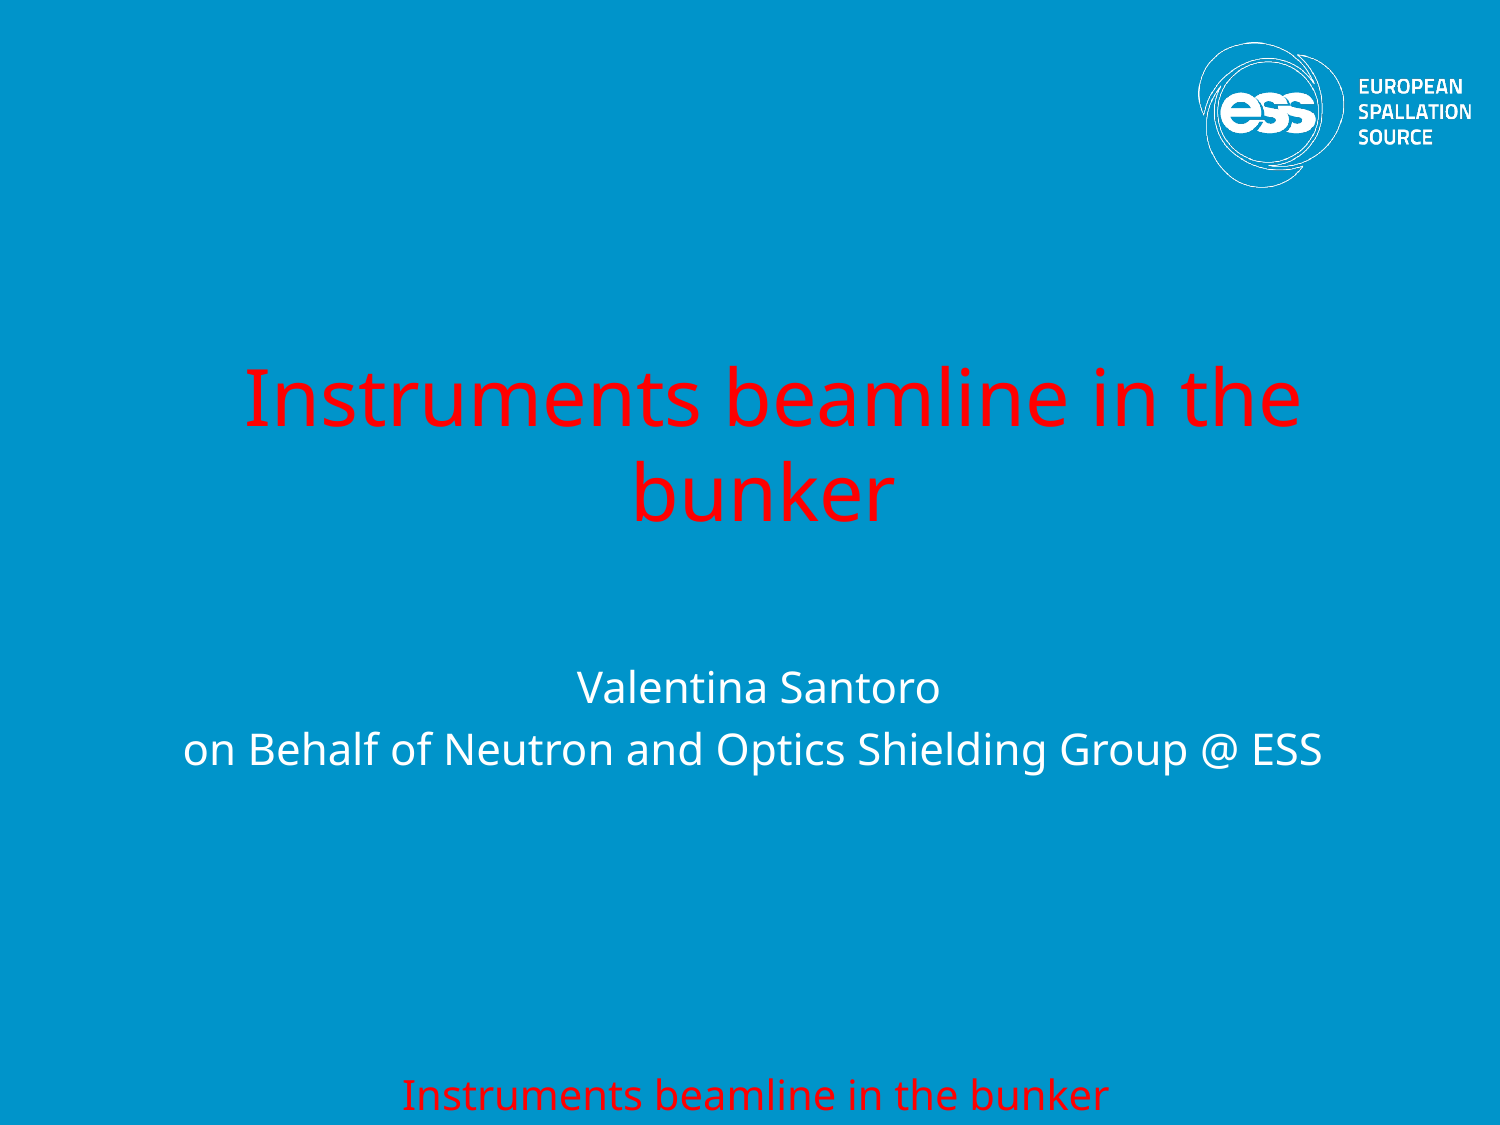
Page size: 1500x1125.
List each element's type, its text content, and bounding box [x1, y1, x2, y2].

picture [1429, 105, 1438, 118]
picture [1360, 79, 1368, 93]
title Instruments beamline in the bunker [136, 321, 1412, 563]
picture [1402, 79, 1409, 91]
picture [1426, 79, 1434, 93]
picture [1411, 130, 1420, 144]
picture [1385, 130, 1395, 144]
picture [1360, 105, 1367, 111]
picture [1398, 80, 1406, 93]
picture [1371, 130, 1381, 144]
picture [1360, 112, 1367, 119]
picture [1399, 130, 1408, 144]
picture [1461, 105, 1465, 118]
picture [1372, 79, 1381, 93]
picture [1413, 79, 1422, 93]
picture [1360, 130, 1367, 144]
picture [1396, 105, 1403, 118]
picture [1383, 105, 1393, 118]
picture [1437, 79, 1447, 93]
picture [1407, 105, 1414, 118]
picture [1446, 105, 1457, 119]
picture [1450, 79, 1455, 93]
picture [1386, 79, 1395, 93]
picture [1455, 79, 1461, 93]
picture [1221, 93, 1315, 133]
picture [1417, 105, 1427, 118]
subtitle Valentina Santoro on Behalf of Neutron and Optics Shielding Group @ ESS [154, 652, 1365, 941]
picture [1466, 105, 1470, 118]
picture [1371, 105, 1380, 118]
picture [1424, 130, 1432, 144]
